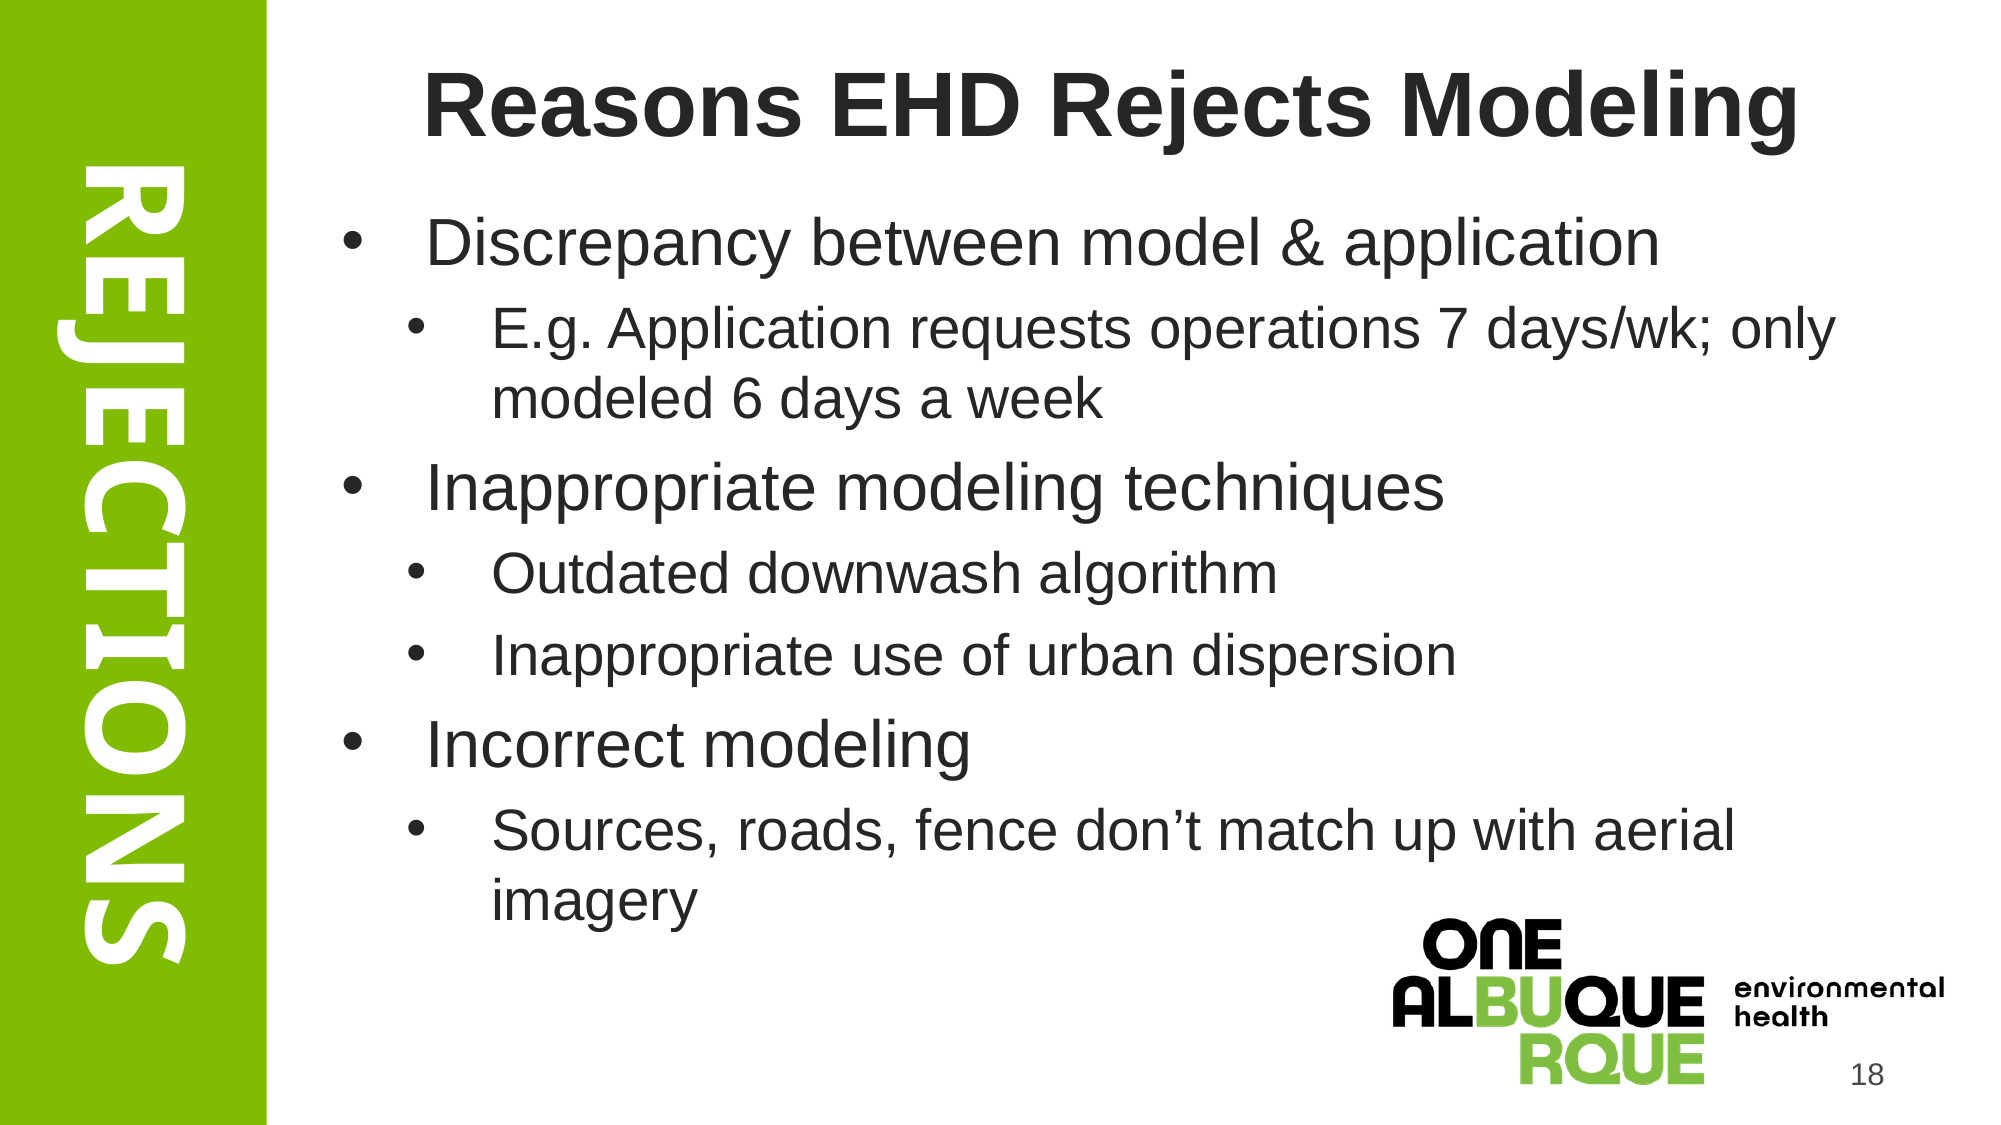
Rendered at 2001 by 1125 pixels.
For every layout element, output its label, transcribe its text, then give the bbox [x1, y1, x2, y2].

picture [1320, 865, 2001, 1125]
list Reasons EHD Rejects Modeling Discrepancy between model & application E.g. Application requests operations 7 days/wk; only modeled 6 days a week Inappropriate modeling techniques Outdated downwash algorithm Inappropriate use of urban dispersion Incorrect modeling Sources, roads, fence don’t match up with aerial imagery [316, 37, 1900, 1019]
title Rejections [16, 22, 267, 1103]
